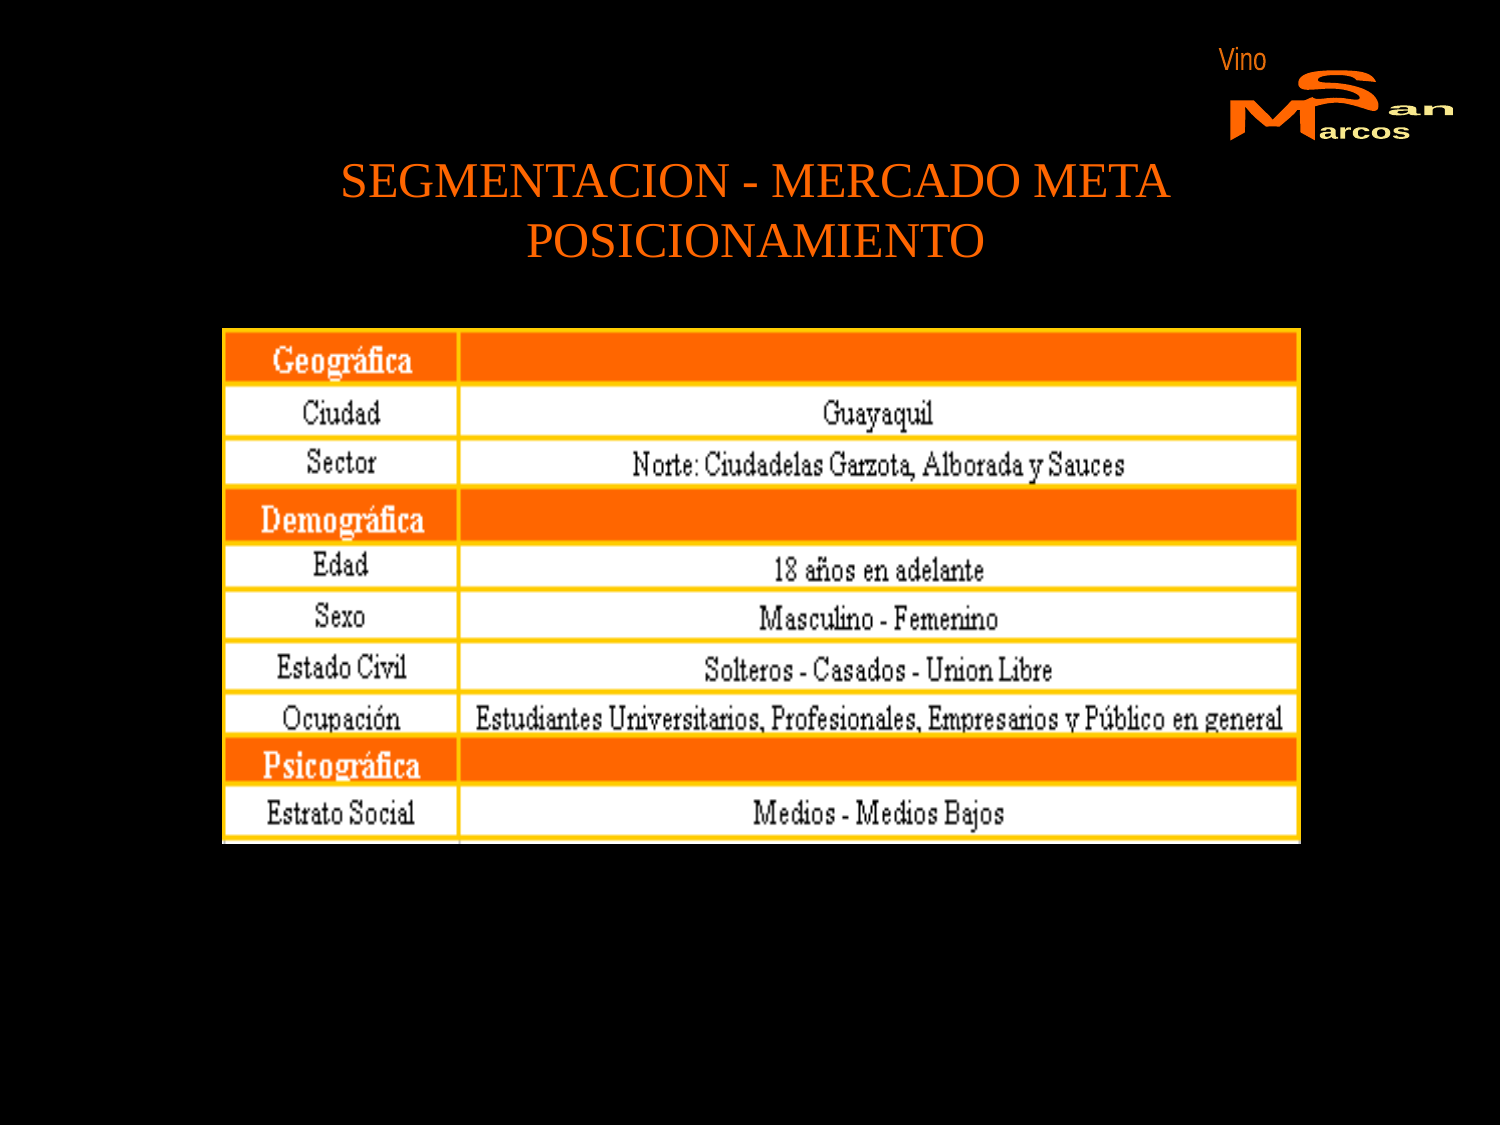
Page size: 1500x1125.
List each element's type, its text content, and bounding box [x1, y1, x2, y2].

text_box SEGMENTACION - MERCADO META POSICIONAMIENTO [257, 140, 1254, 319]
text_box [1230, 70, 1454, 141]
picture [222, 327, 1301, 844]
